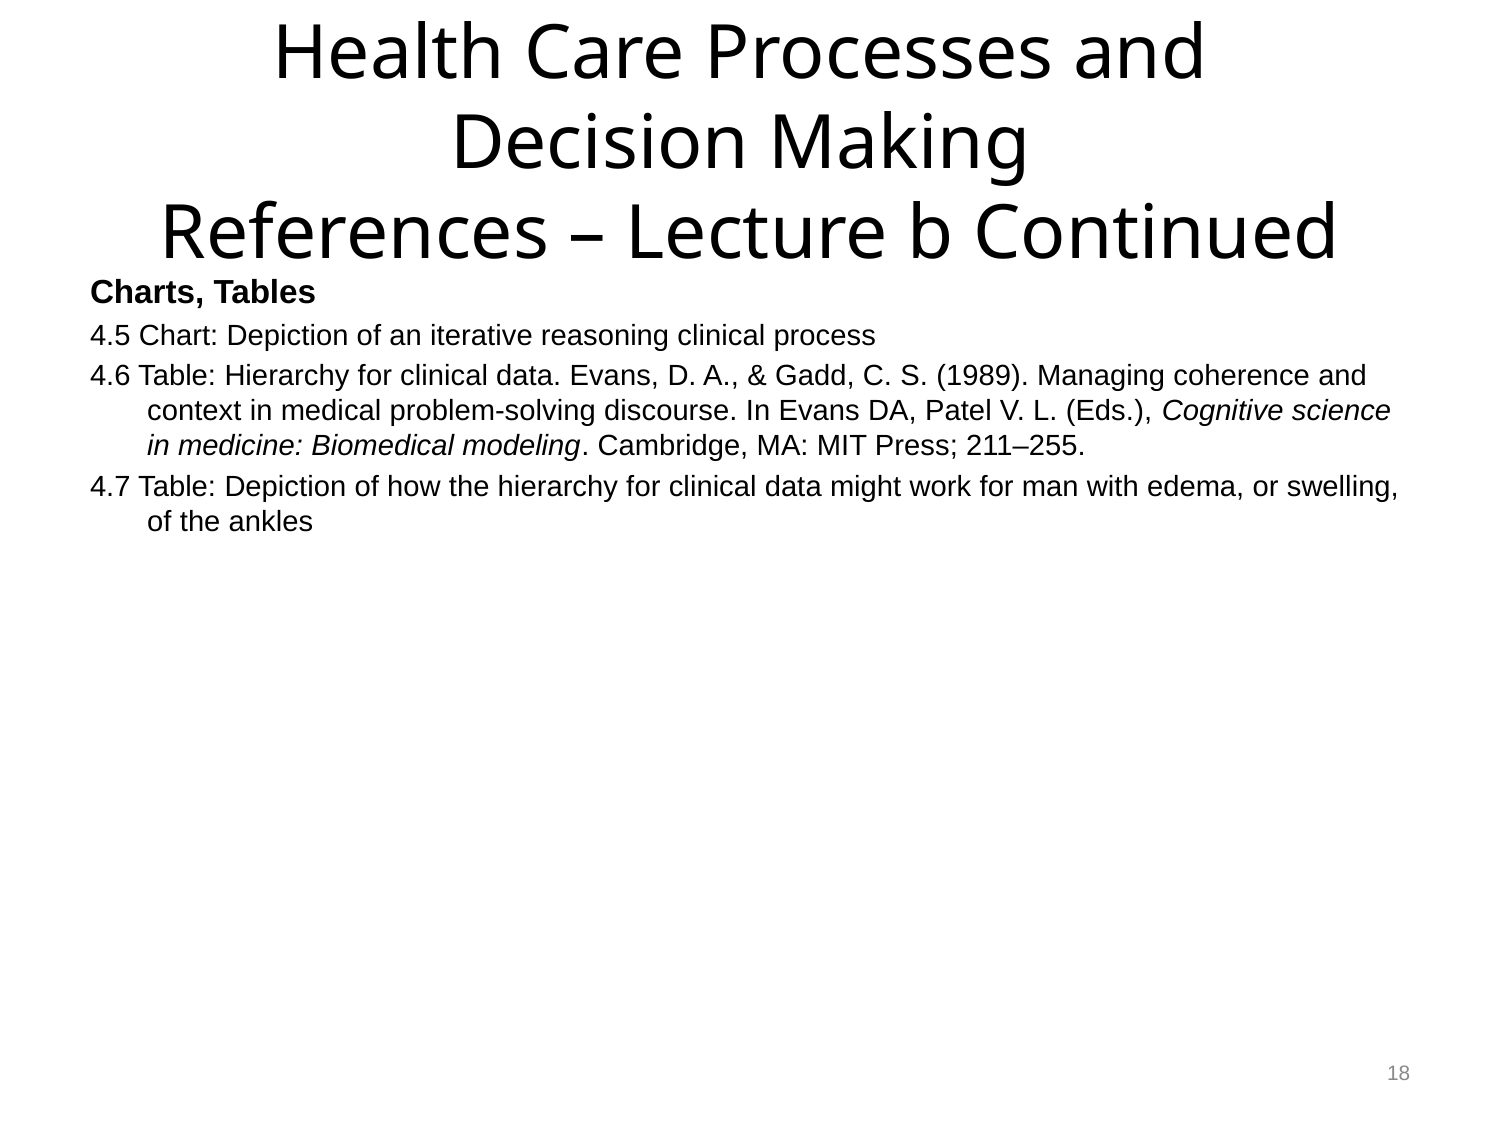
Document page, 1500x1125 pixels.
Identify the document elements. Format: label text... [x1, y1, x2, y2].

title Health Care Processes and Decision Making References – Lecture b Continued [75, 45, 1425, 233]
slide_number 18 [1341, 1027, 1425, 1118]
list Charts, Tables 4.5 Chart: Depiction of an iterative reasoning clinical process 4.6 Table: Hierarchy for clinical data. Evans, D. A., & Gadd, C. S. (1989). Managing coherence and context in medical problem-solving discourse. In Evans DA, Patel V. L. (Eds.), Cognitive science in medicine: Biomedical modeling. Cambridge, MA: MIT Press; 211–255. 4.7 Table: Depiction of how the hierarchy for clinical data might work for man with edema, or swelling, of the ankles [75, 262, 1425, 670]
